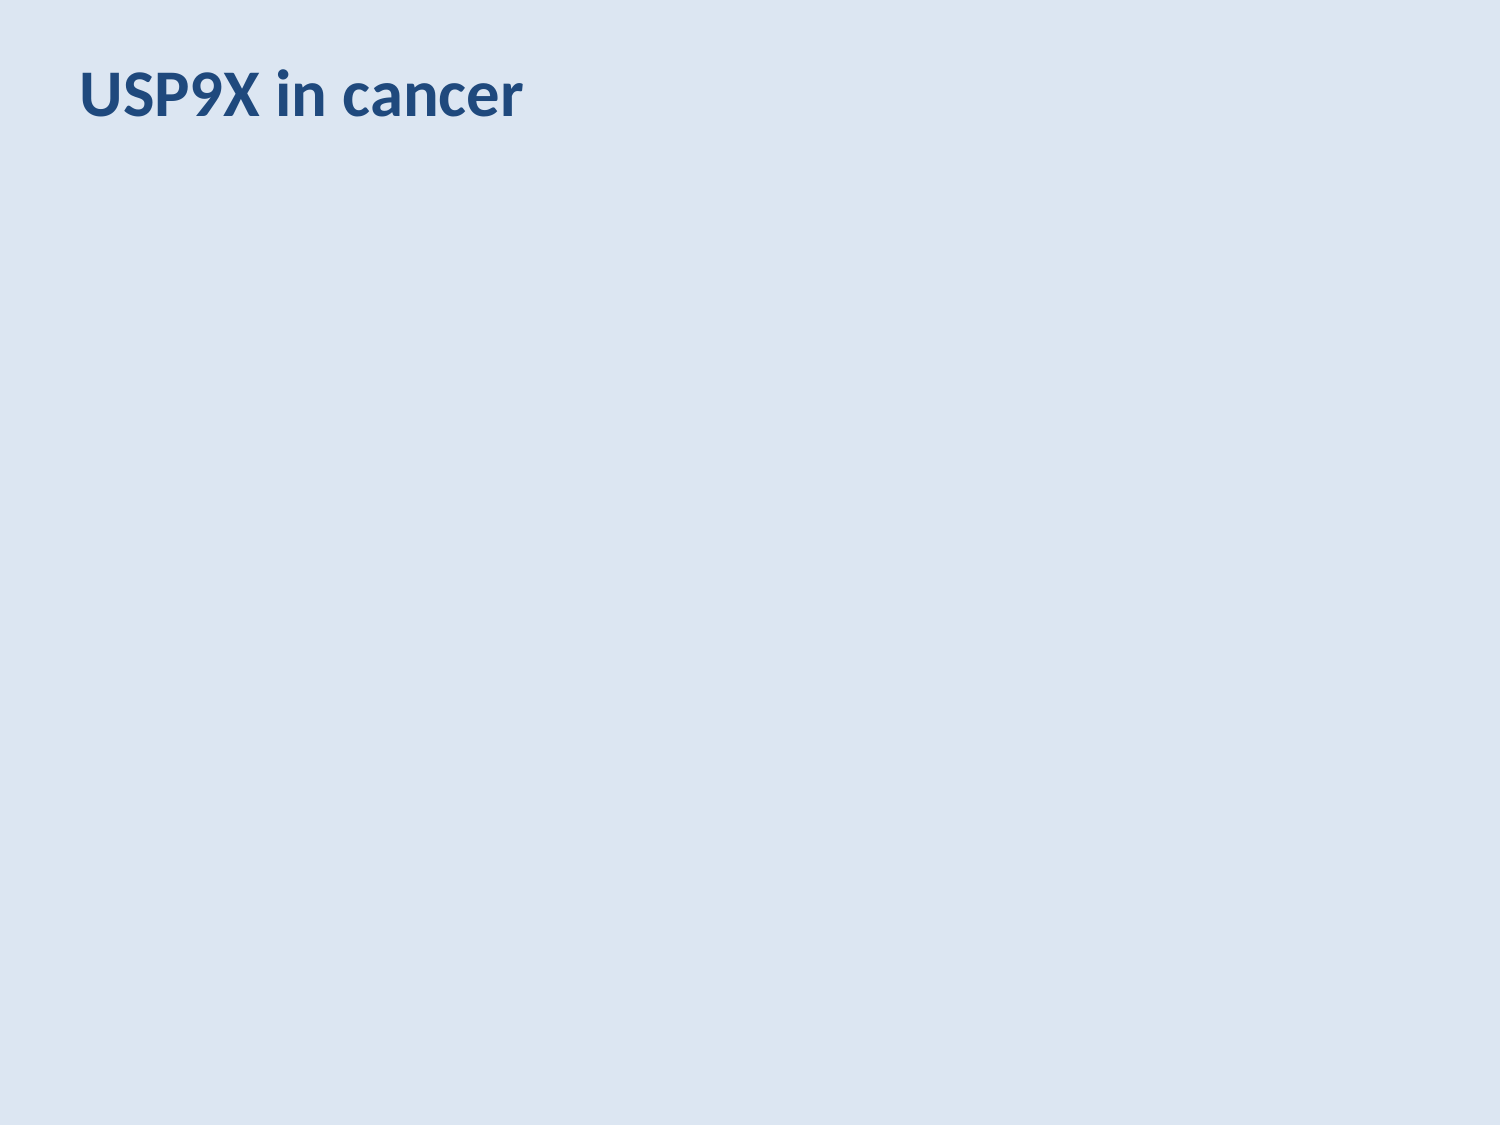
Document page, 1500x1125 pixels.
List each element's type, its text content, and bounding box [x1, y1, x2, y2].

text_box USP9X in cancer [64, 42, 680, 138]
